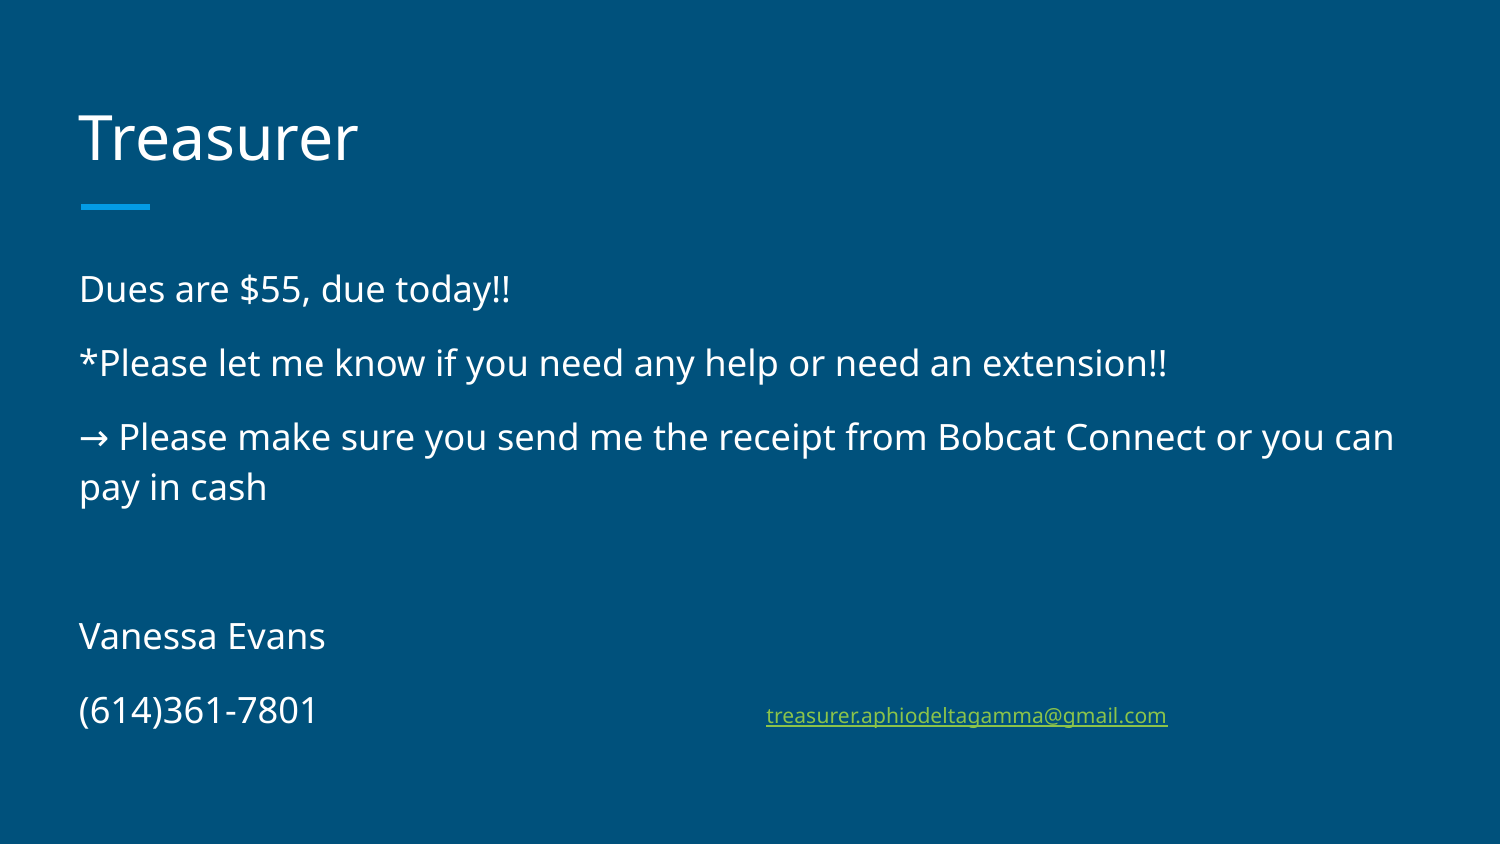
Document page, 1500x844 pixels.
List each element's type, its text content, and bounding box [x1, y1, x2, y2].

title Treasurer [63, 75, 1437, 188]
list Dues are $55, due today!! *Please let me know if you need any help or need an extension!! → Please make sure you send me the receipt from Bobcat Connect or you can pay in cash Vanessa Evans (614)361-7801 treasurer.aphiodeltagamma@gmail.com [63, 244, 1437, 750]
